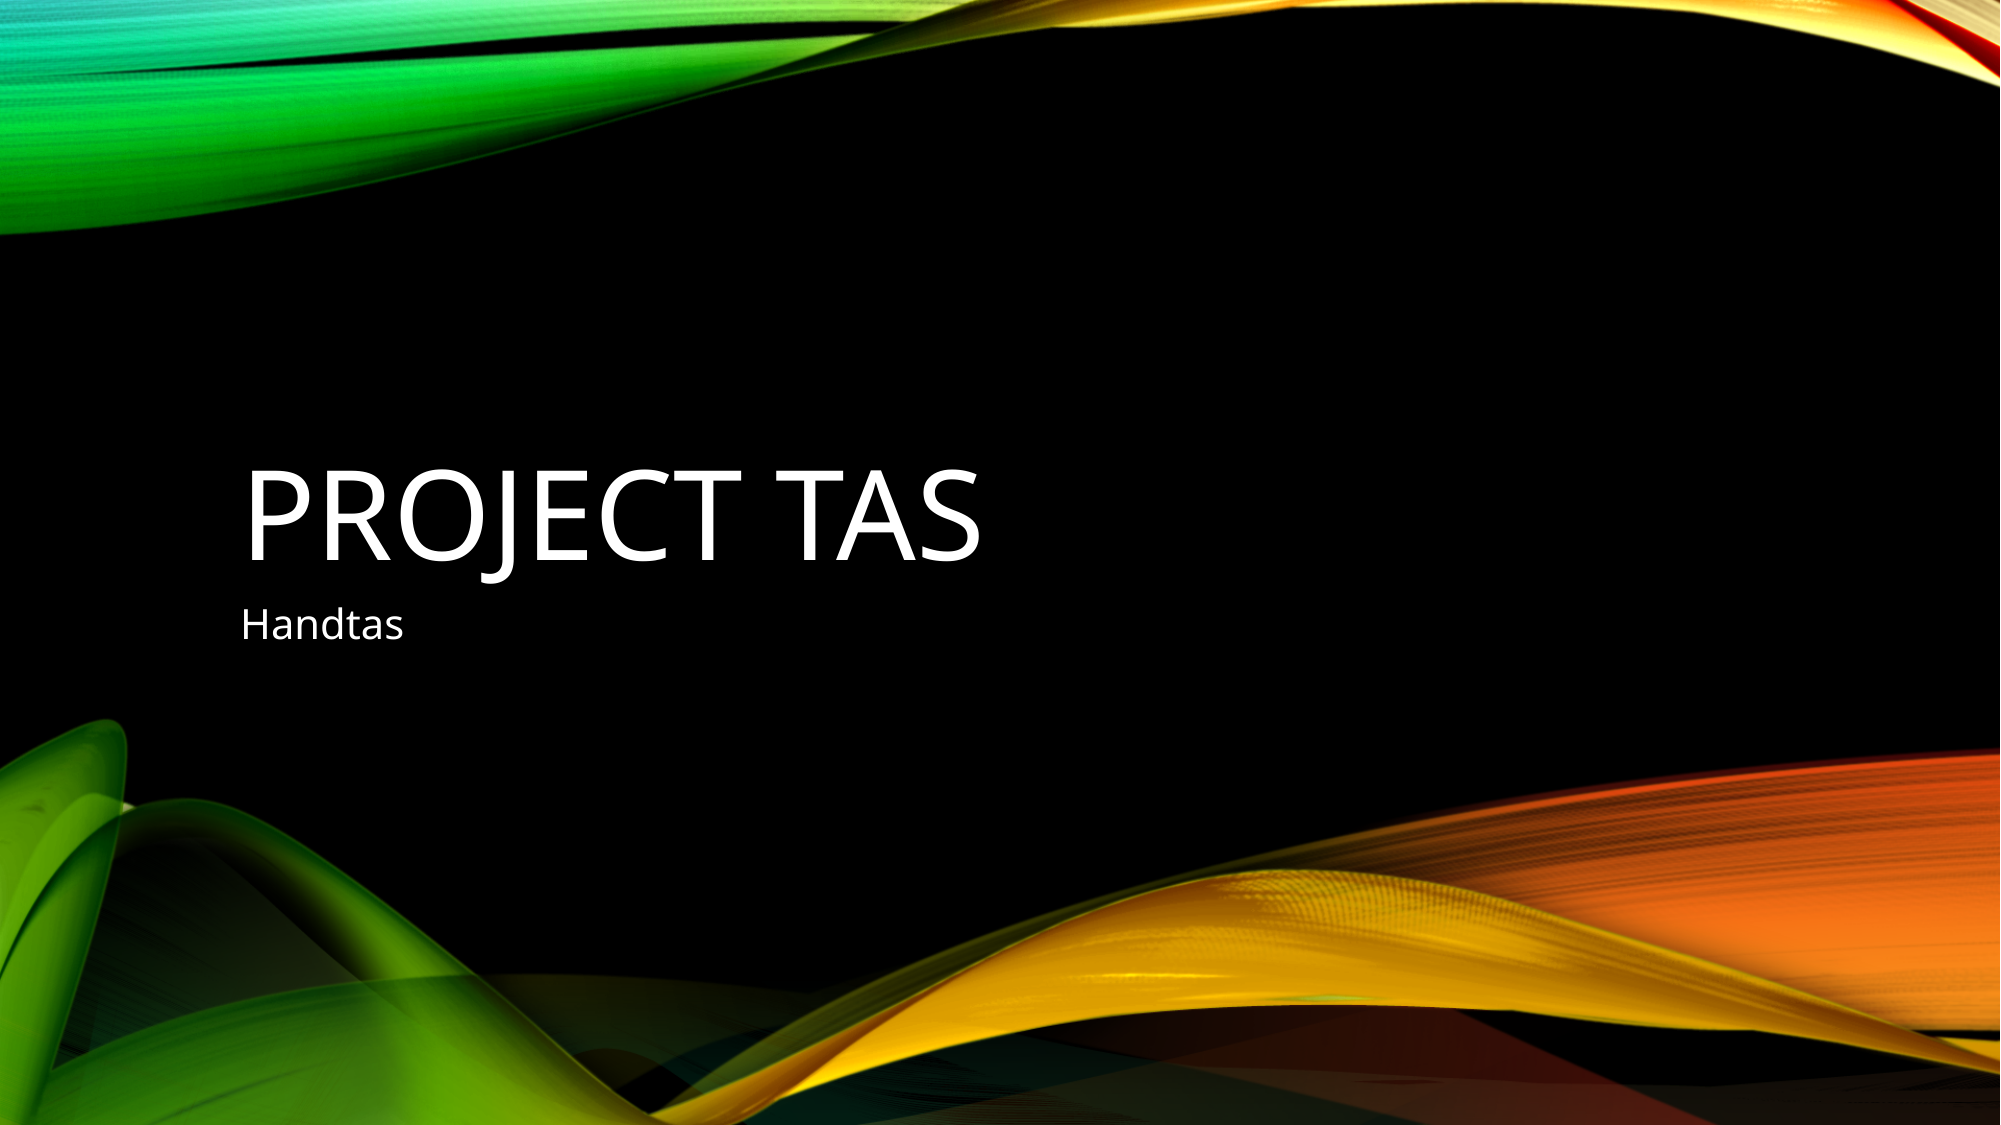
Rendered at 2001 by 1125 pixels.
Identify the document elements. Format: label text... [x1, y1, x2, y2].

title Project tas [225, 295, 1775, 595]
picture [0, 0, 2000, 237]
picture [0, 717, 2000, 1125]
subtitle Handtas [225, 595, 1775, 709]
